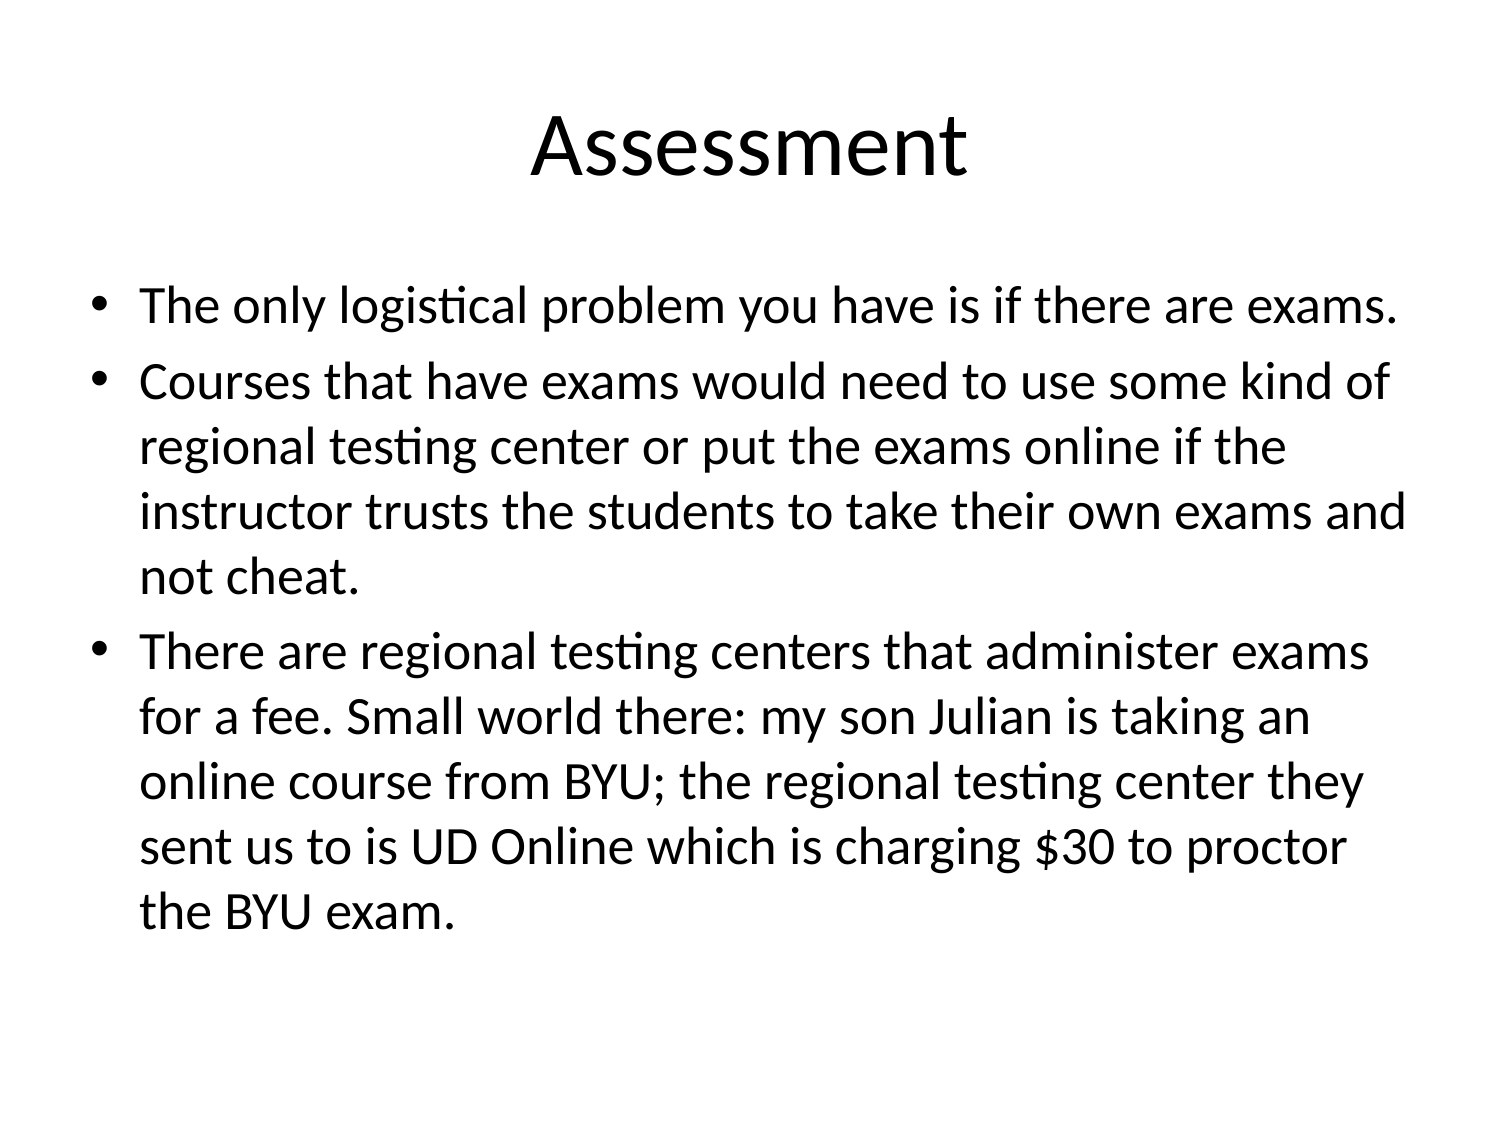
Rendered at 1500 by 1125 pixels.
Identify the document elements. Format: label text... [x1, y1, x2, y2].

list The only logistical problem you have is if there are exams. Courses that have exams would need to use some kind of regional testing center or put the exams online if the instructor trusts the students to take their own exams and not cheat. There are regional testing centers that administer exams for a fee. Small world there: my son Julian is taking an online course from BYU; the regional testing center they sent us to is UD Online which is charging $30 to proctor the BYU exam. [75, 262, 1425, 1005]
title Assessment [75, 45, 1425, 233]
